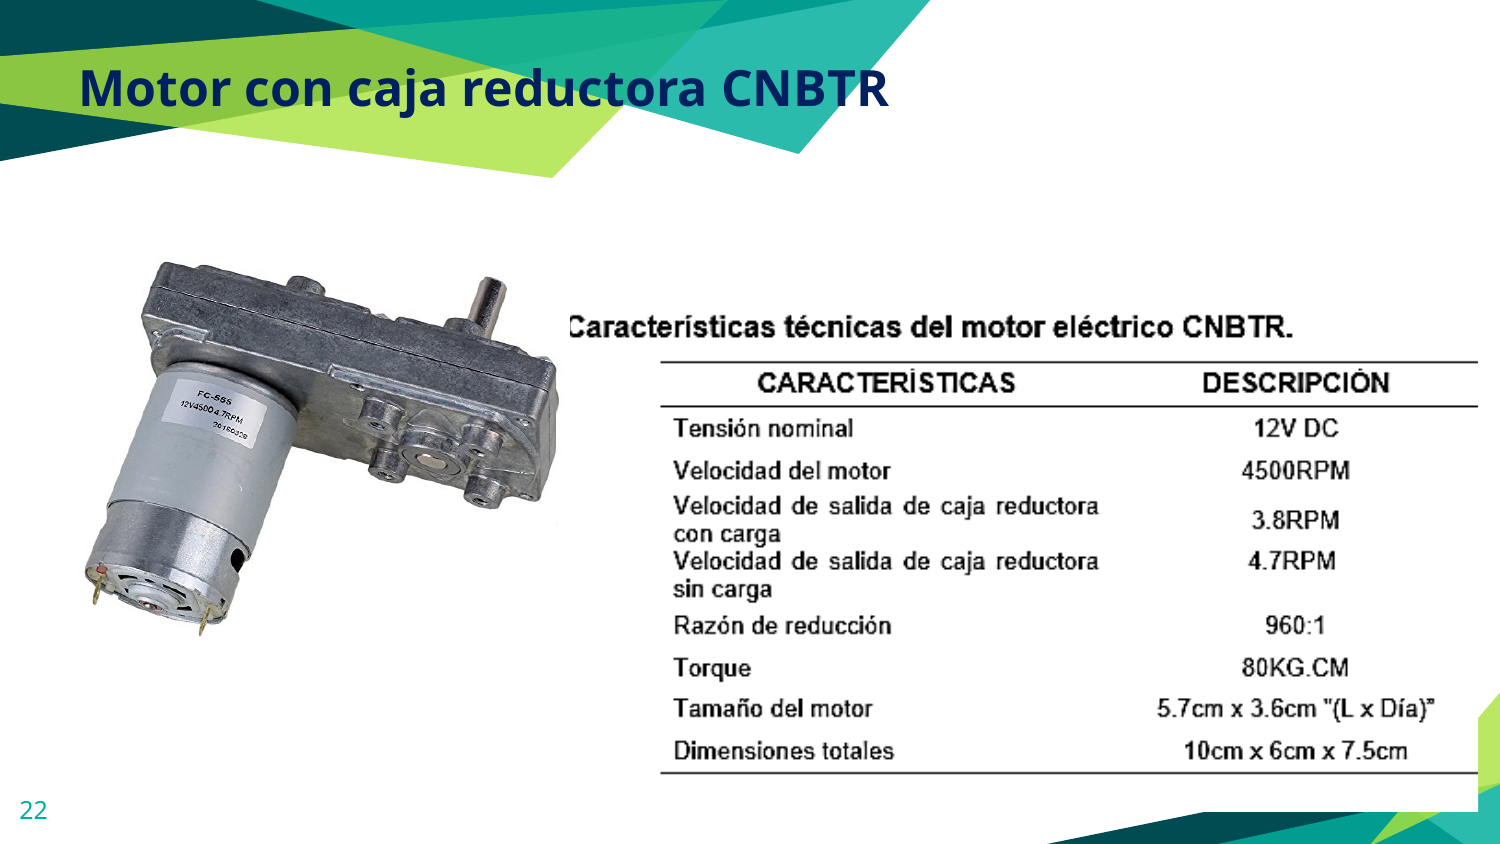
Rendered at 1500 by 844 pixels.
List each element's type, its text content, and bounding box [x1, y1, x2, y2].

picture [71, 199, 1479, 812]
text_box Motor con caja reductora CNBTR [63, 49, 905, 124]
slide_number 22 [4, 779, 95, 844]
